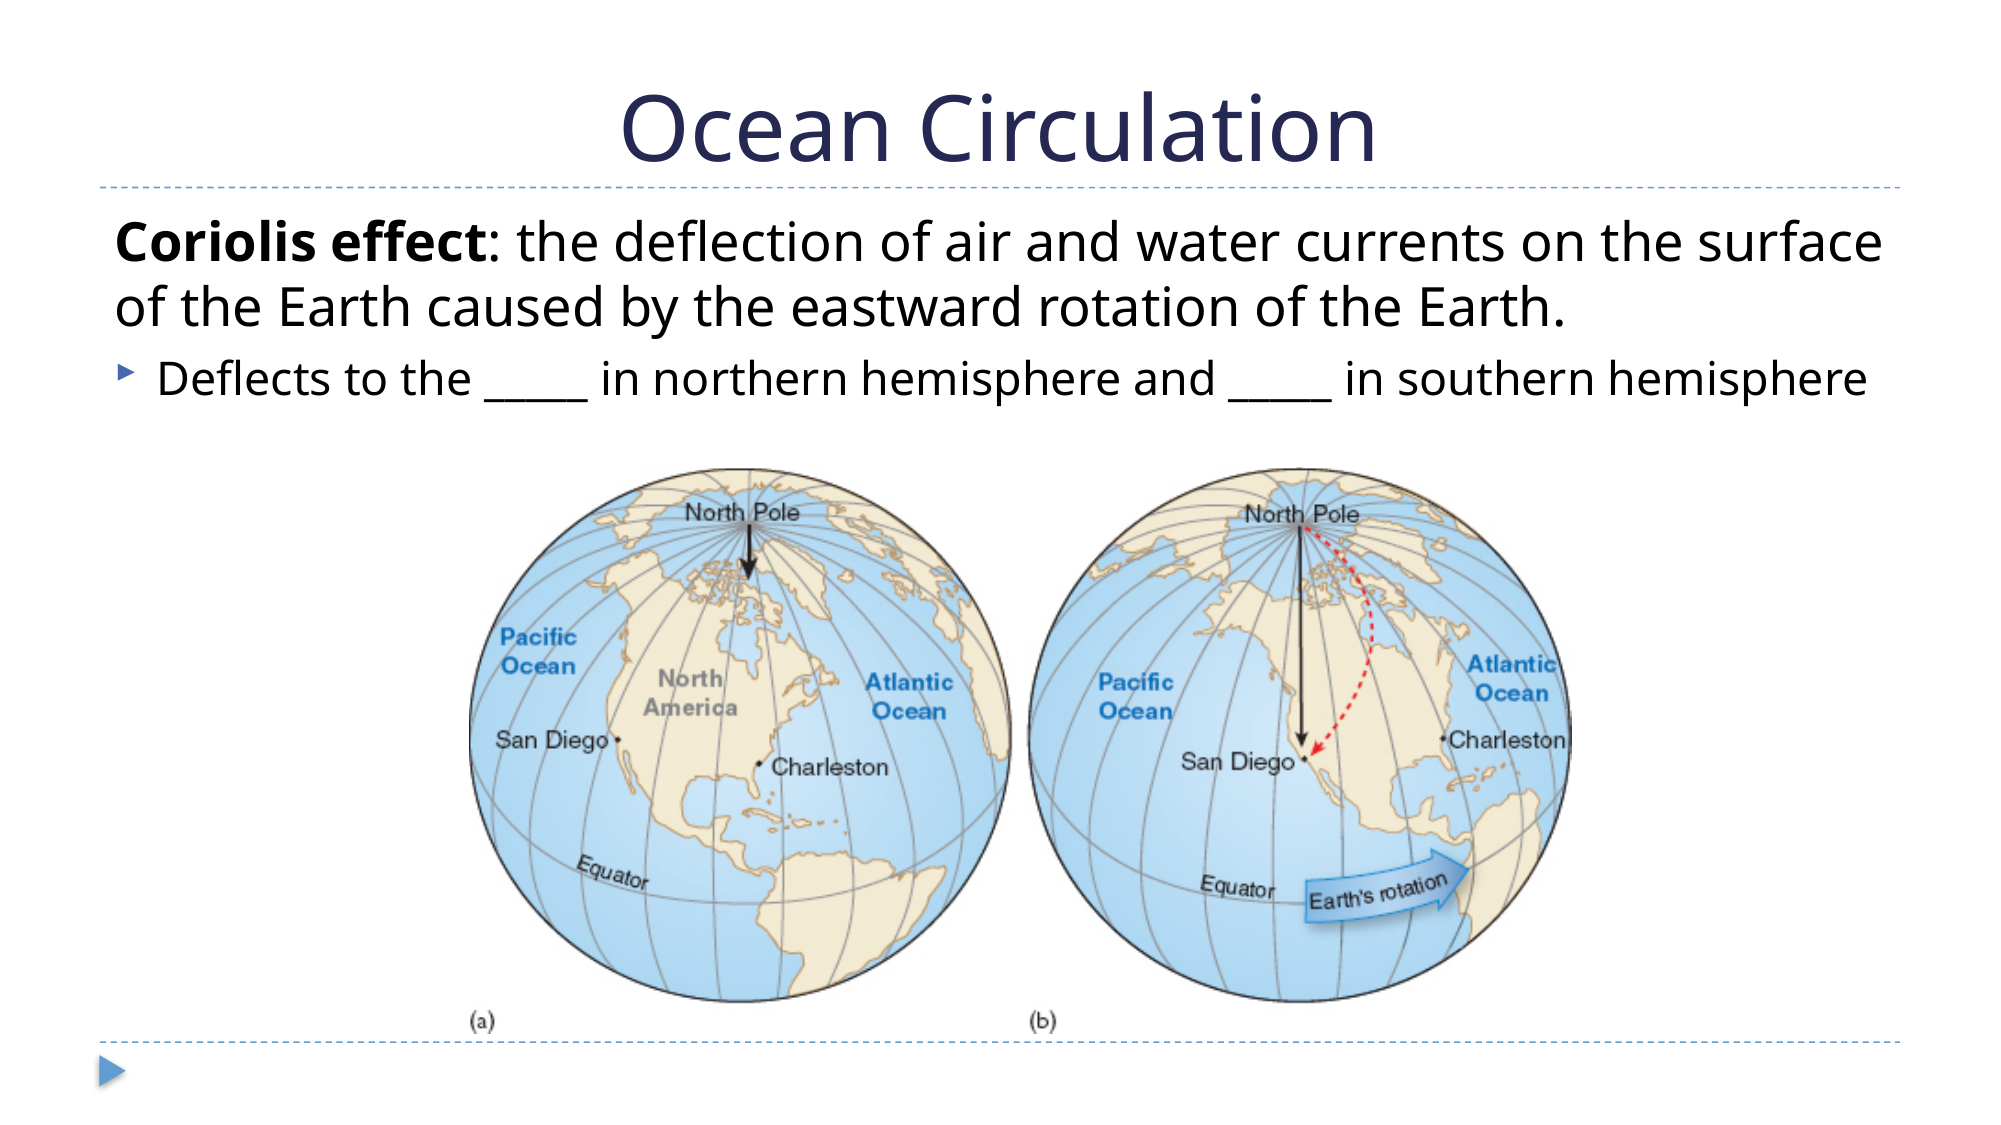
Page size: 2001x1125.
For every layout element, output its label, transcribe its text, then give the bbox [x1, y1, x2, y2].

list Coriolis effect: the deflection of air and water currents on the surface of the Earth caused by the eastward rotation of the Earth. Deflects to the _____ in northern hemisphere and _____ in southern hemisphere [99, 200, 1900, 504]
title Ocean Circulation [99, 24, 1900, 188]
picture [469, 467, 1572, 1034]
